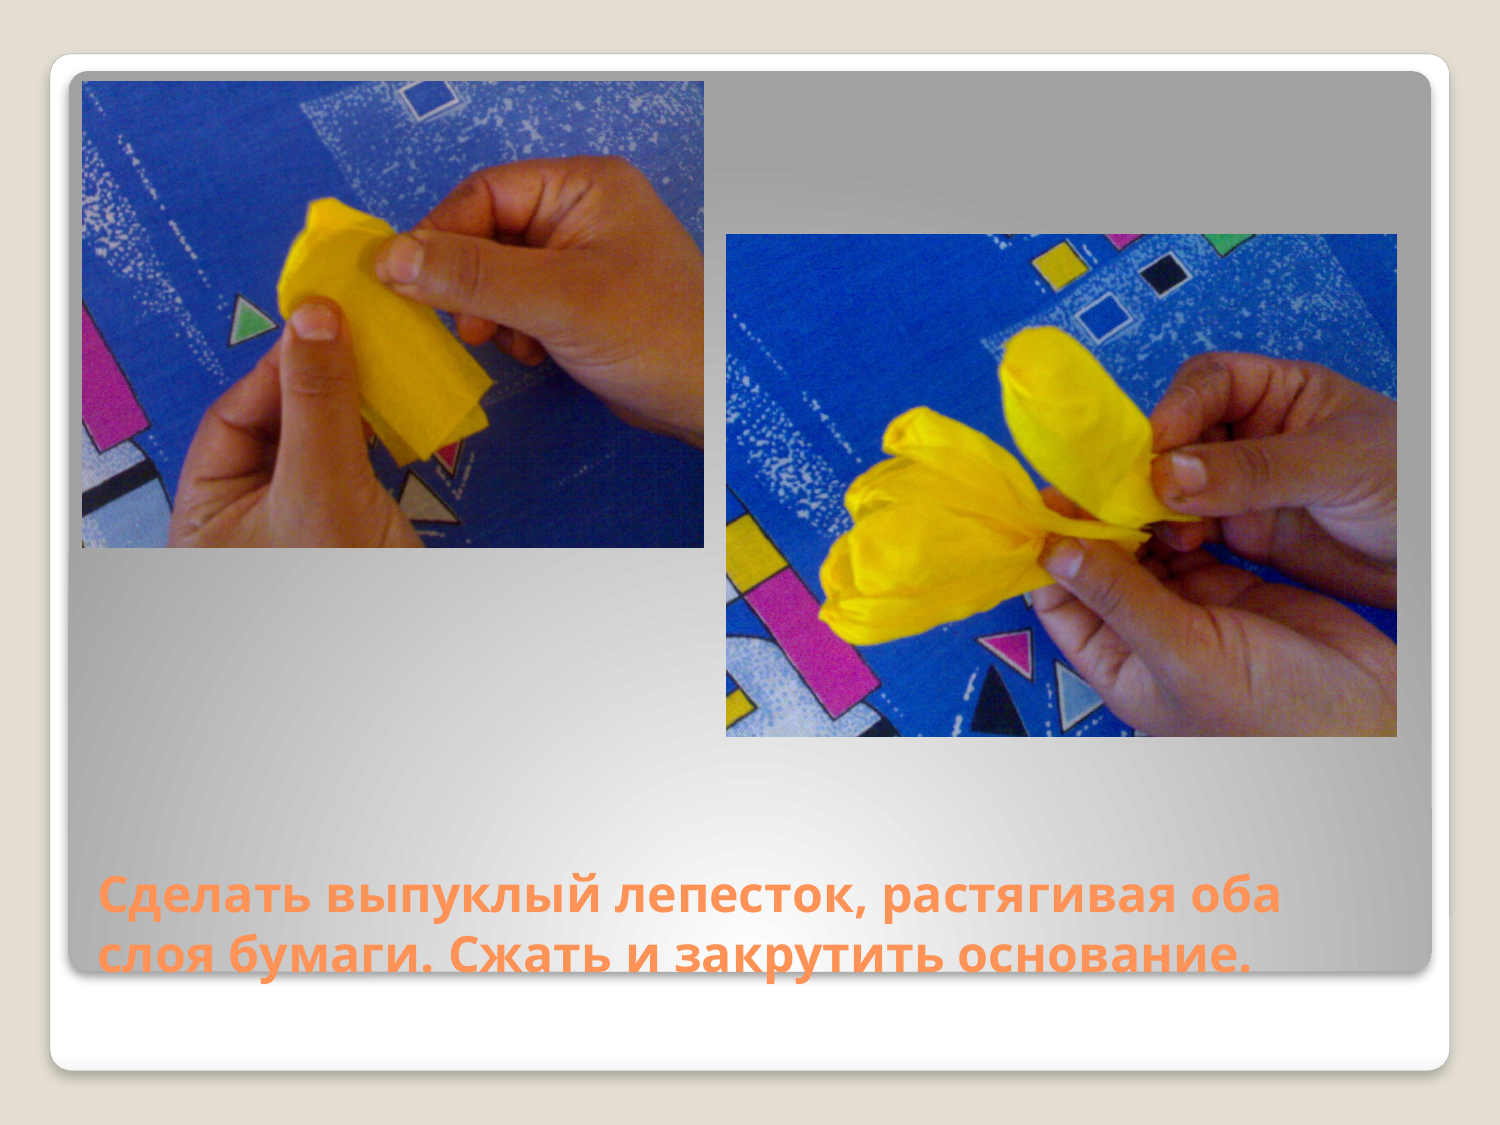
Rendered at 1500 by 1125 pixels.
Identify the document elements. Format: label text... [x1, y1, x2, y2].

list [81, 81, 704, 549]
picture [726, 234, 1397, 737]
title Сделать выпуклый лепесток, растягивая оба слоя бумаги. Сжать и закрутить основание. [82, 817, 1425, 991]
